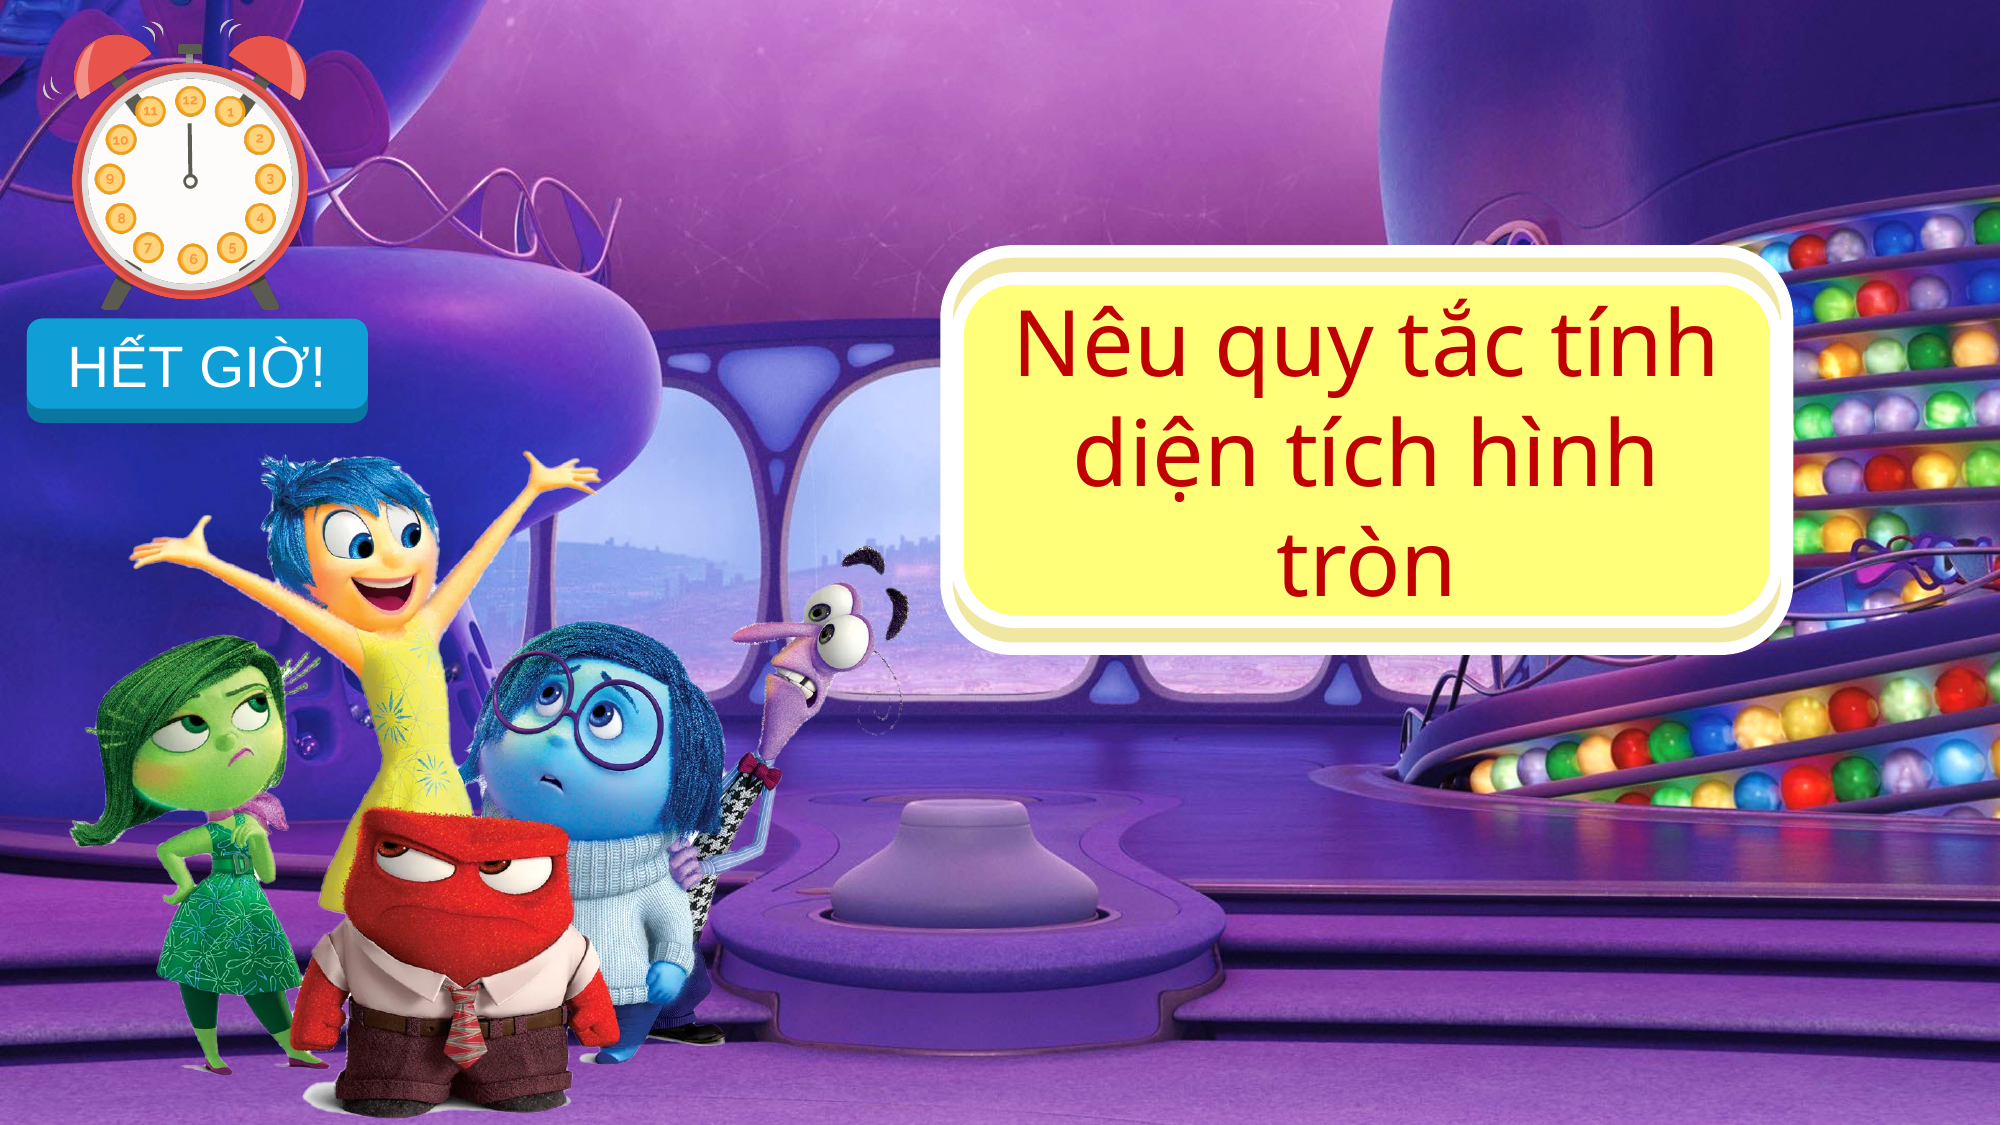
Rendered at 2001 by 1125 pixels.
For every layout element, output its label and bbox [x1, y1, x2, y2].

text_box [946, 250, 1788, 650]
text_box [26, 318, 369, 423]
picture [0, 0, 2000, 1125]
